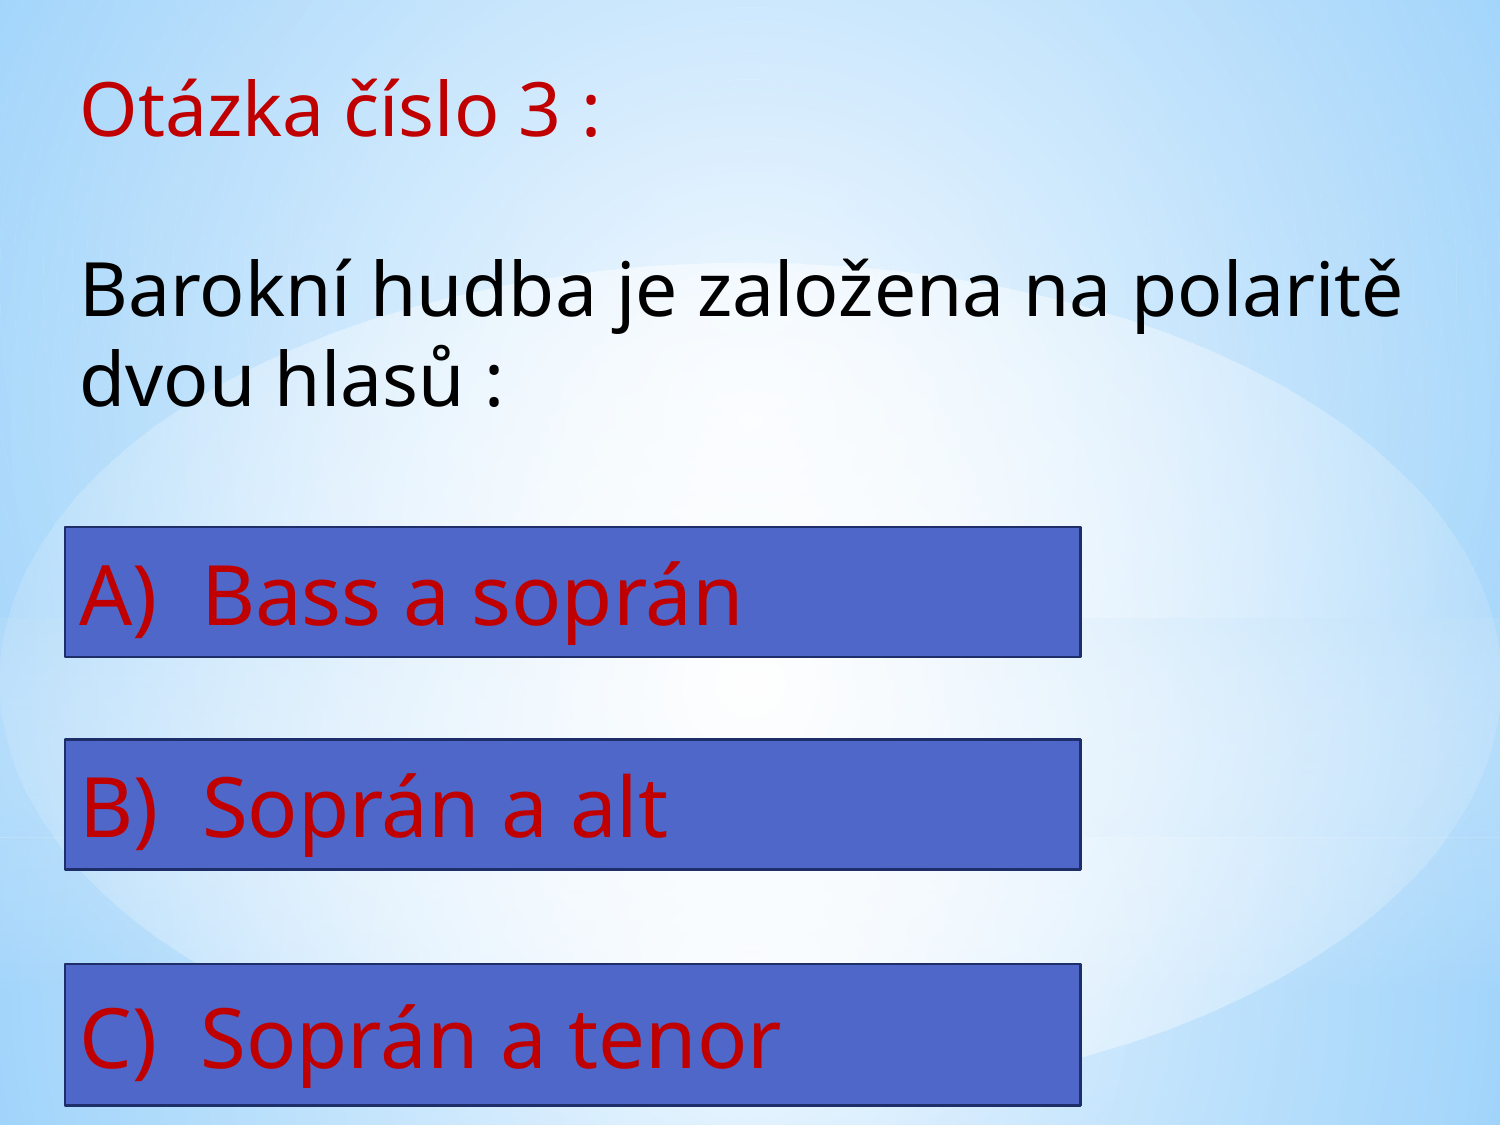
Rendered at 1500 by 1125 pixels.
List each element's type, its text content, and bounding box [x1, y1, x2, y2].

text_box B) Soprán a alt [64, 738, 1082, 871]
text_box Otázka číslo 3 : Barokní hudba je založena na polaritě dvou hlasů : [64, 54, 1447, 430]
text_box C) Soprán a tenor [64, 963, 1082, 1107]
text_box A) Bass a soprán [64, 526, 1082, 658]
